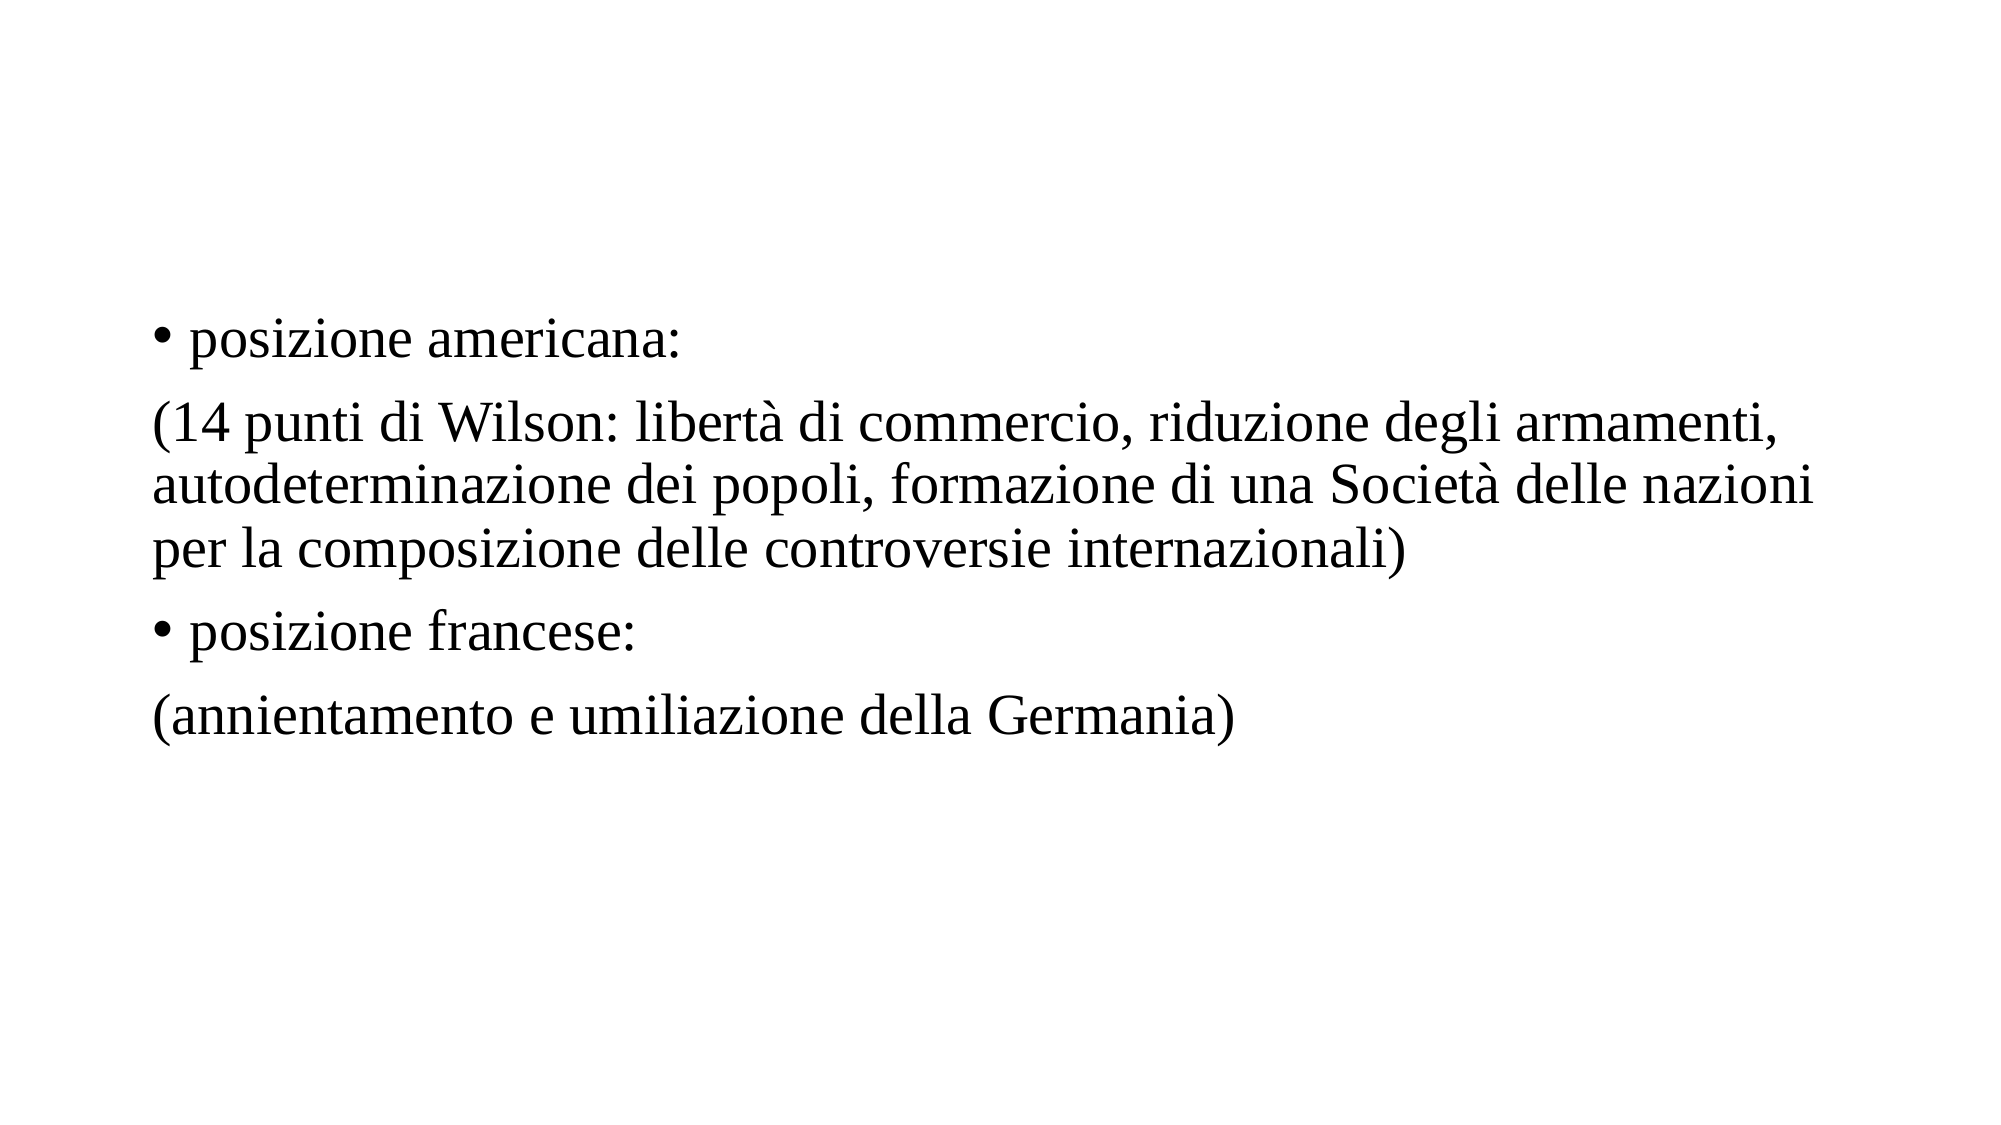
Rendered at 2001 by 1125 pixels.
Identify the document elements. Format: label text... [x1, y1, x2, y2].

list posizione americana: (14 punti di Wilson: libertà di commercio, riduzione degli armamenti, autodeterminazione dei popoli, formazione di una Società delle nazioni per la composizione delle controversie internazionali) posizione francese: (annientamento e umiliazione della Germania) [137, 299, 1863, 1014]
